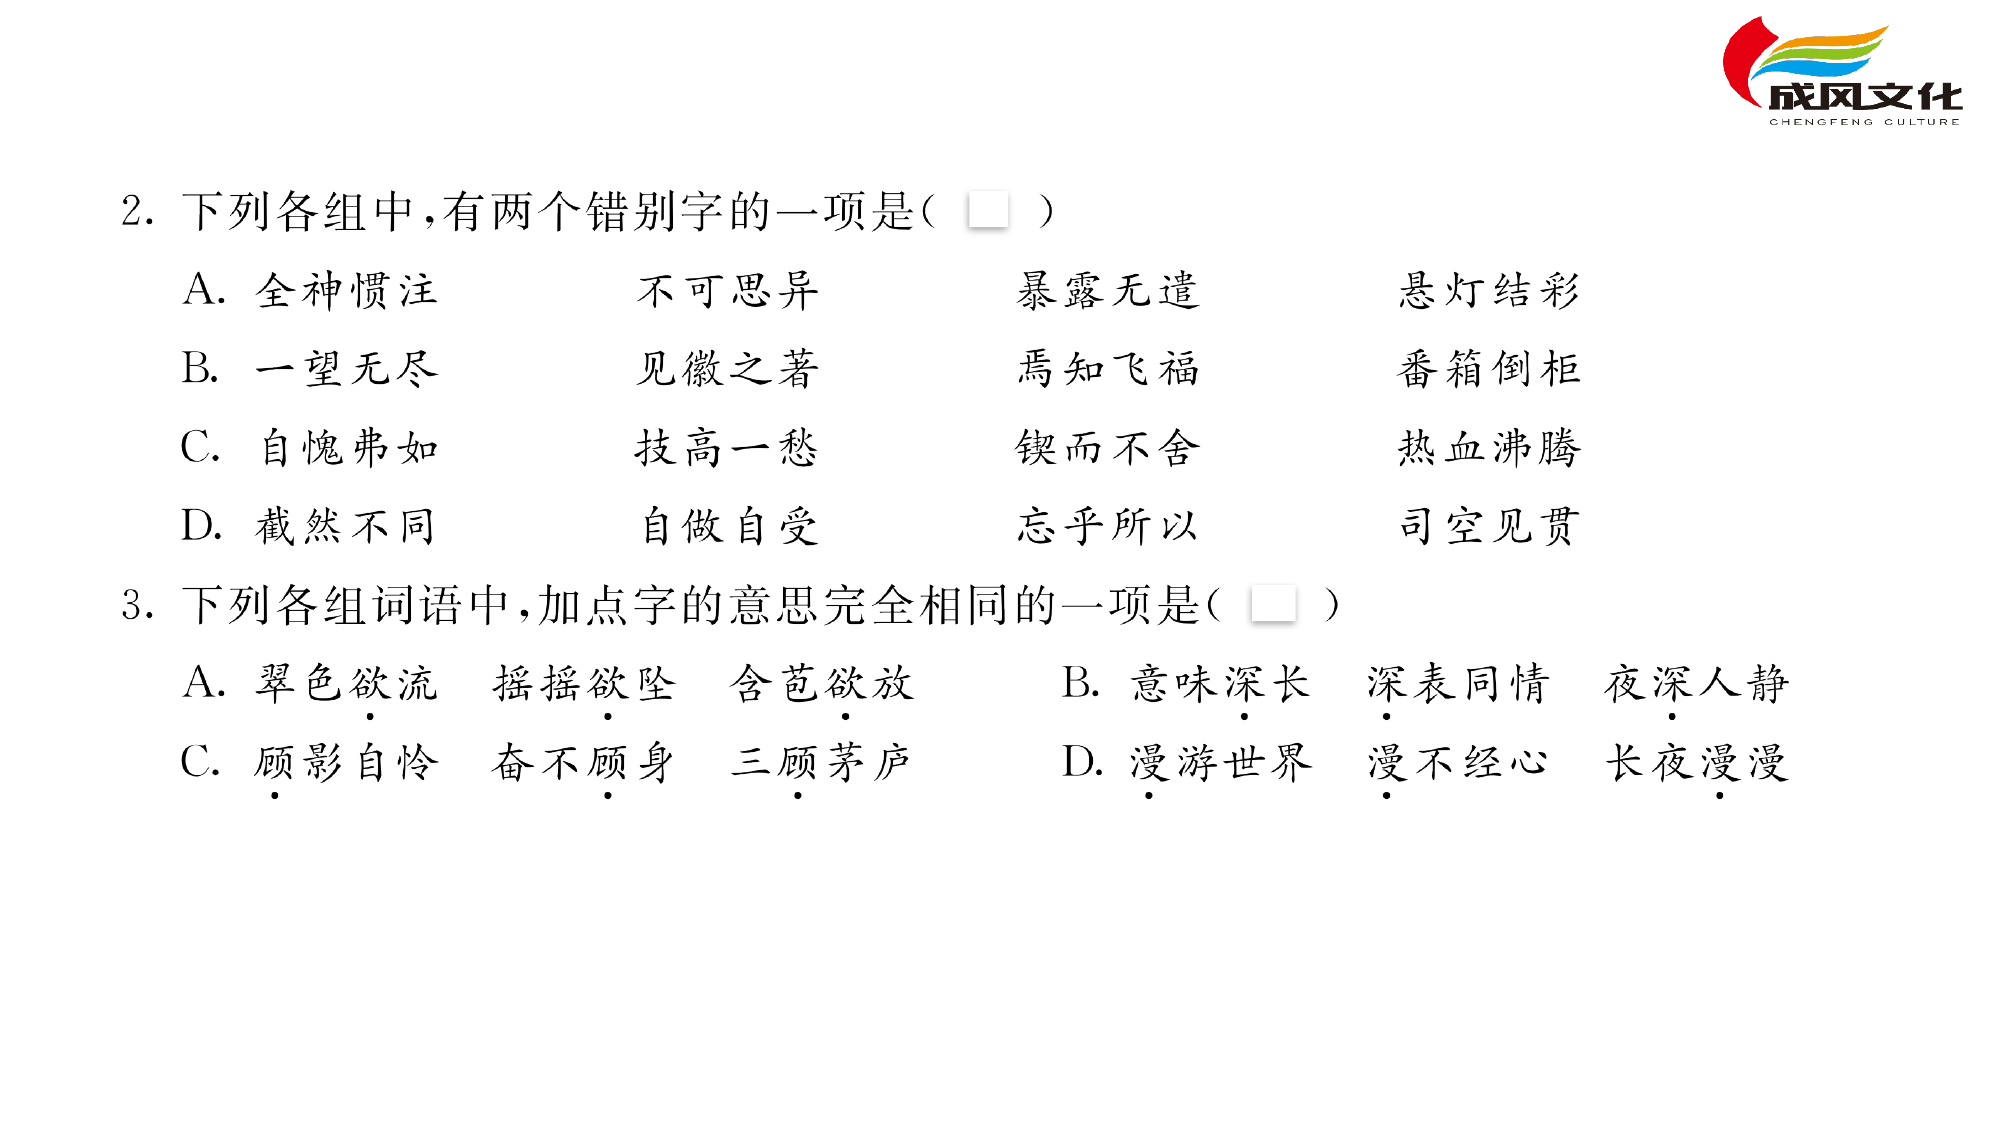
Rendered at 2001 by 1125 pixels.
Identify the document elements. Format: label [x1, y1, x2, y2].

picture [117, 176, 2000, 808]
picture [1708, 0, 1986, 136]
